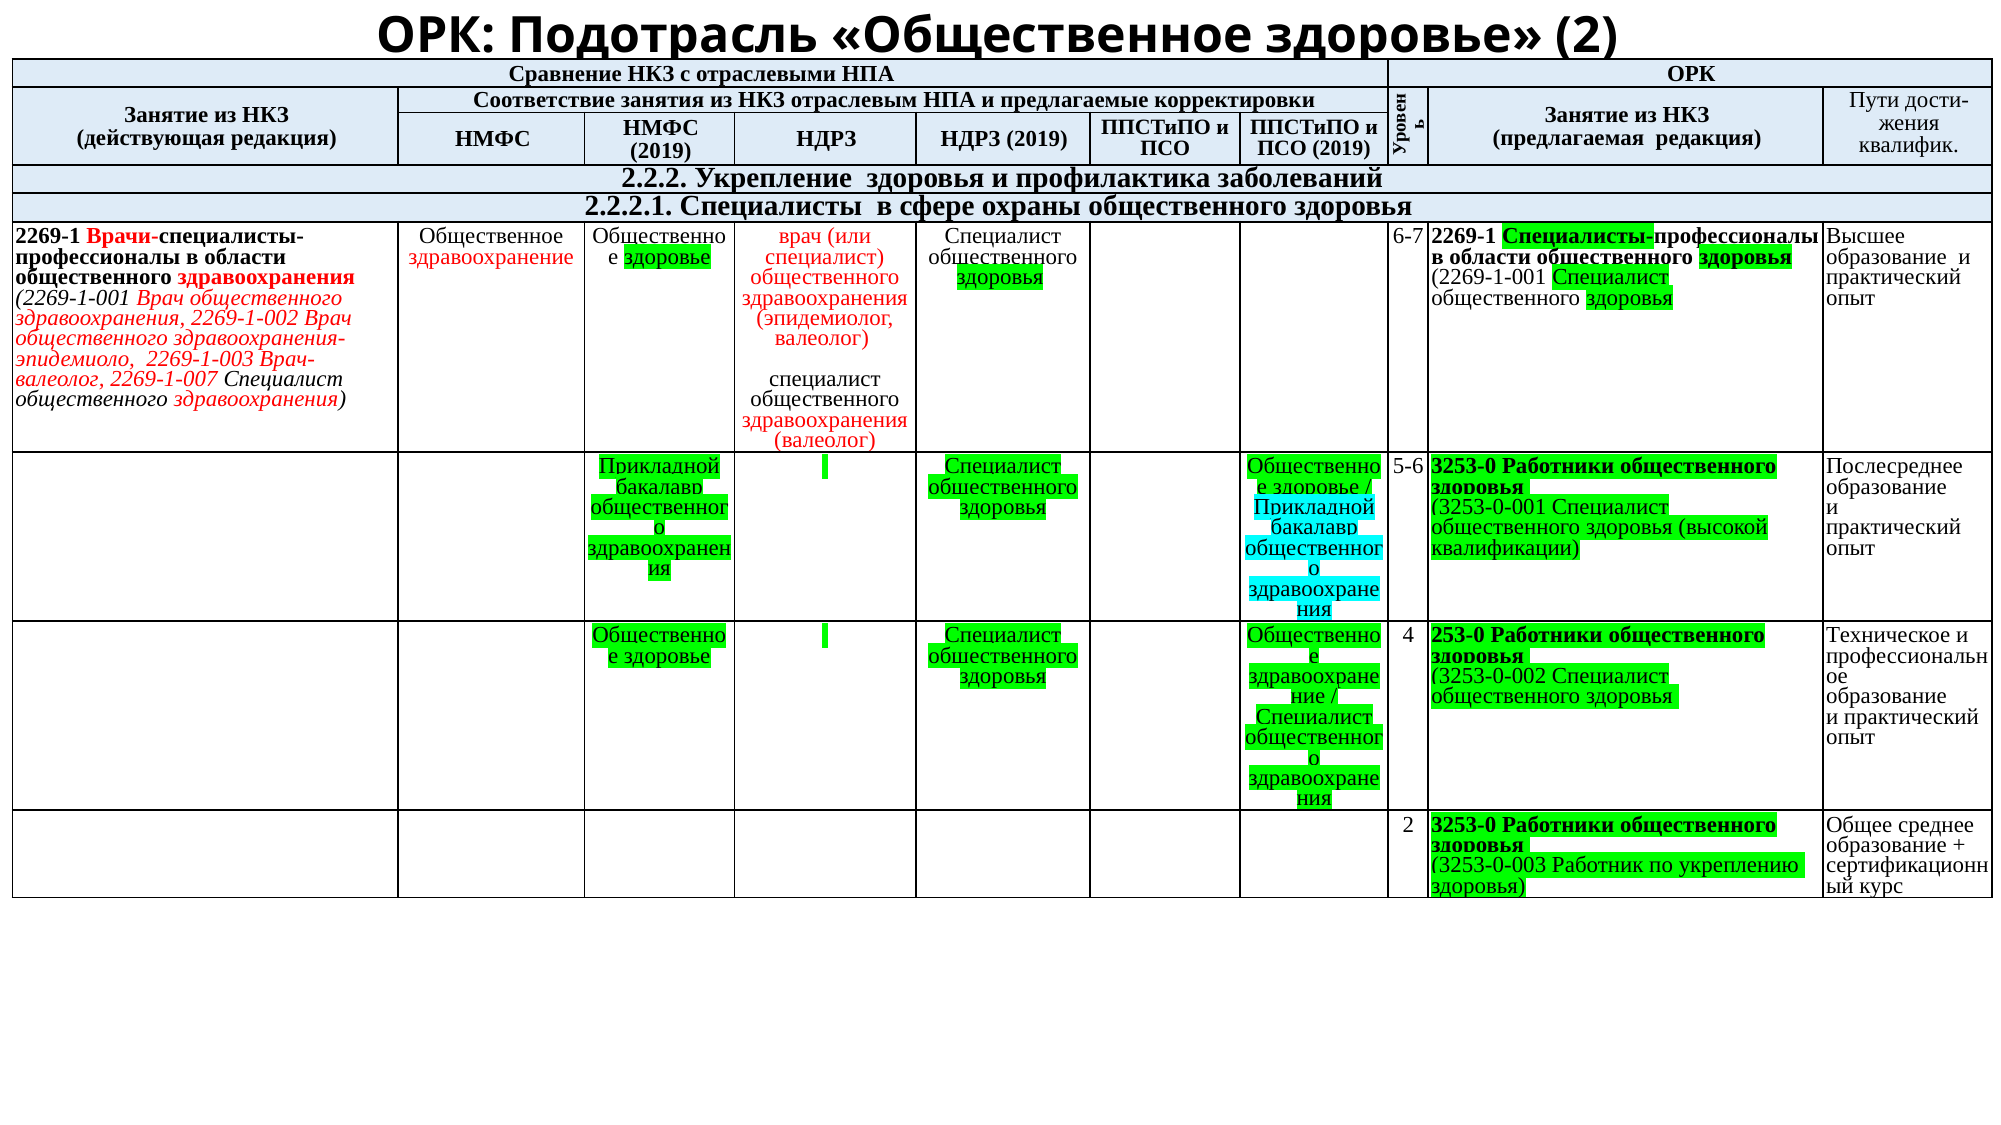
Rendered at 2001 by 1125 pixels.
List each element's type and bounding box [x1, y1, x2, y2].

table_cell [585, 223, 734, 451]
table_cell [585, 453, 734, 620]
table_cell [1389, 453, 1427, 620]
table_cell [917, 113, 1089, 164]
table_cell [917, 622, 1089, 809]
table_cell [735, 622, 915, 809]
table_cell [1389, 811, 1427, 897]
table_cell [1241, 113, 1387, 164]
table_cell [1241, 453, 1387, 620]
table_cell [735, 811, 915, 897]
table_cell [735, 453, 915, 620]
table_cell [13, 166, 1991, 192]
table_cell [1389, 88, 1427, 164]
table_cell [1091, 113, 1239, 164]
table_cell [1429, 453, 1822, 620]
table_cell [1091, 453, 1239, 620]
table_cell [1429, 811, 1822, 897]
table_cell [1429, 622, 1822, 809]
table_cell [585, 811, 734, 897]
table_cell [1824, 88, 1991, 164]
table_cell [735, 223, 915, 451]
table_cell [399, 223, 584, 451]
table_cell [1429, 223, 1822, 451]
table_cell [917, 453, 1089, 620]
table_cell [917, 223, 1089, 451]
table_cell [13, 88, 397, 164]
table_cell [1091, 223, 1239, 451]
table_cell [1389, 622, 1427, 809]
table_cell [13, 223, 397, 451]
table_cell [13, 194, 1991, 221]
table_cell [1824, 811, 1991, 897]
table_cell [1241, 223, 1387, 451]
table_cell [13, 622, 397, 809]
table_cell [917, 811, 1089, 897]
table_cell [1091, 811, 1239, 897]
table_cell [585, 622, 734, 809]
table_cell [13, 811, 397, 897]
table_cell [399, 453, 584, 620]
table_cell [1091, 622, 1239, 809]
table_cell [1241, 811, 1387, 897]
table_cell [399, 88, 1387, 112]
table_cell [735, 113, 915, 164]
table_cell [399, 113, 584, 164]
table_cell [13, 453, 397, 620]
table_cell [1389, 223, 1427, 451]
table_cell [1824, 453, 1991, 620]
table_header [1389, 60, 1991, 86]
table_cell [585, 113, 734, 164]
table_cell [399, 622, 584, 809]
table_cell [399, 811, 584, 897]
title [97, 0, 1898, 58]
table_cell [1241, 622, 1387, 809]
table_cell [1429, 88, 1822, 164]
table_cell [1824, 223, 1991, 451]
table_cell [1824, 622, 1991, 809]
table_header [13, 60, 1387, 86]
